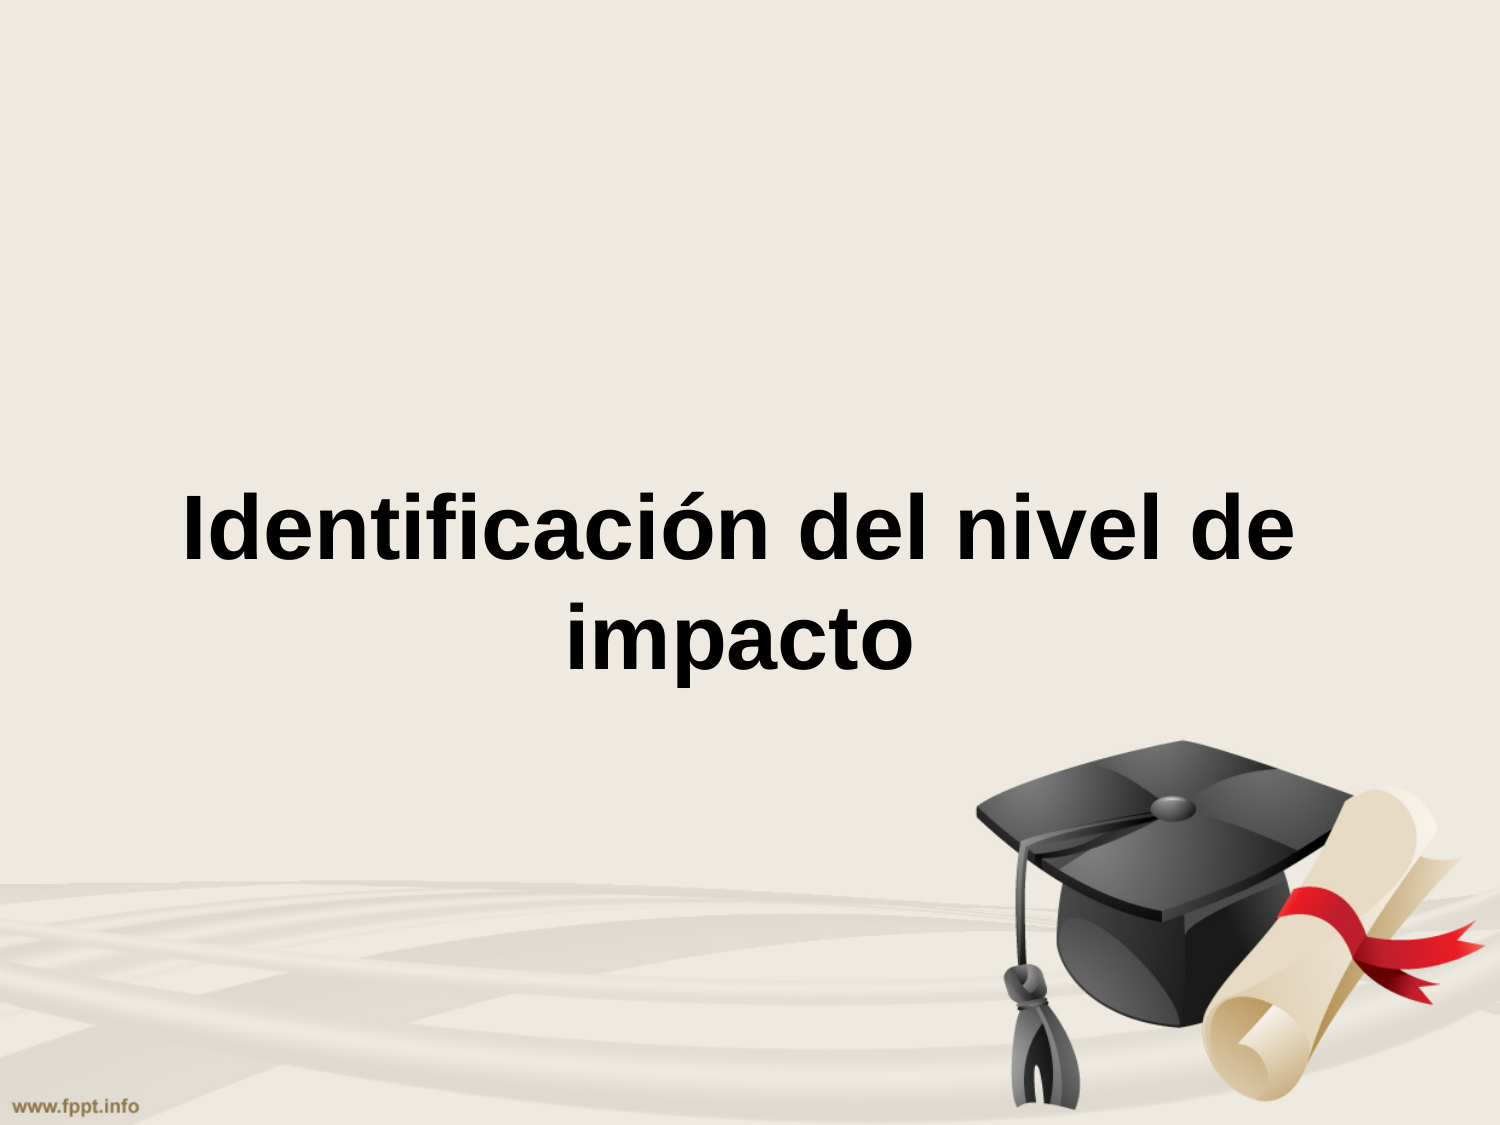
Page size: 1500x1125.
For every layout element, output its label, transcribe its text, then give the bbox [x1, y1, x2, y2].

title Identificación del nivel de impacto [64, 538, 1415, 727]
picture [0, 0, 1500, 1125]
